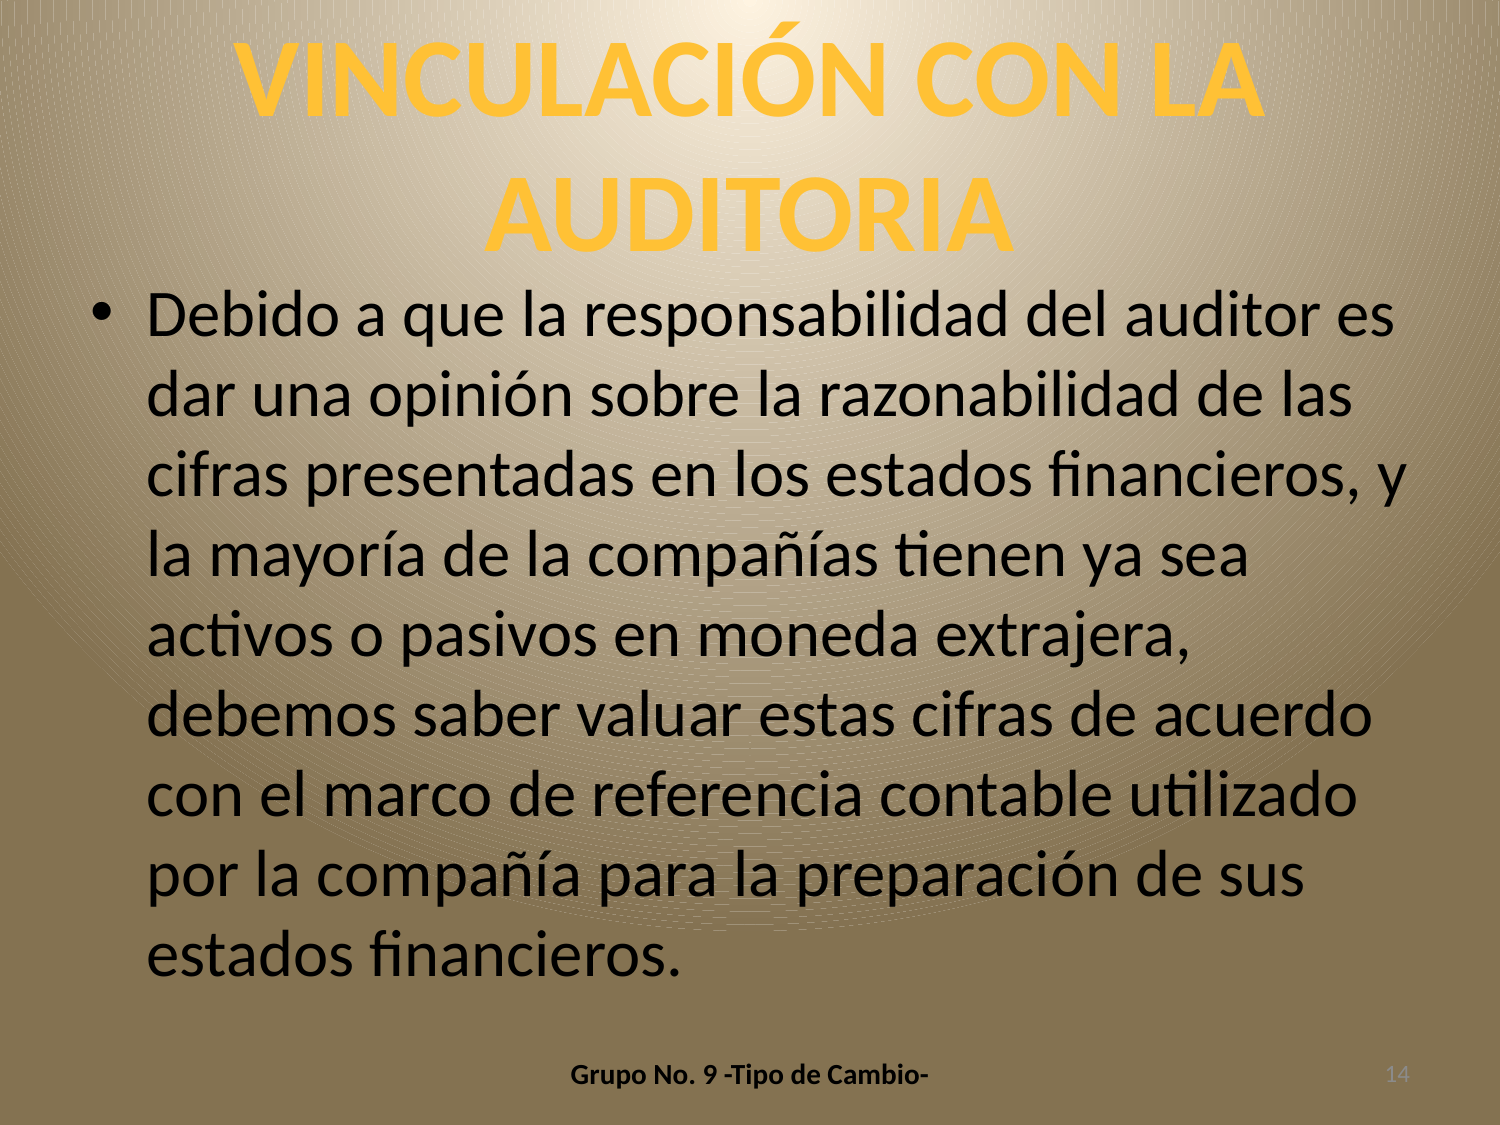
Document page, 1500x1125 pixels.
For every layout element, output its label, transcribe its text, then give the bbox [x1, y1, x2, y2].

list Debido a que la responsabilidad del auditor es dar una opinión sobre la razonabilidad de las cifras presentadas en los estados financieros, y la mayoría de la compañías tienen ya sea activos o pasivos en moneda extrajera, debemos saber valuar estas cifras de acuerdo con el marco de referencia contable utilizado por la compañía para la preparación de sus estados financieros. [75, 282, 1425, 1005]
title Vinculación con la auditoria [75, 0, 1425, 282]
footer Grupo No. 9 -Tipo de Cambio- [512, 1042, 988, 1103]
slide_number 14 [1074, 1042, 1425, 1103]
